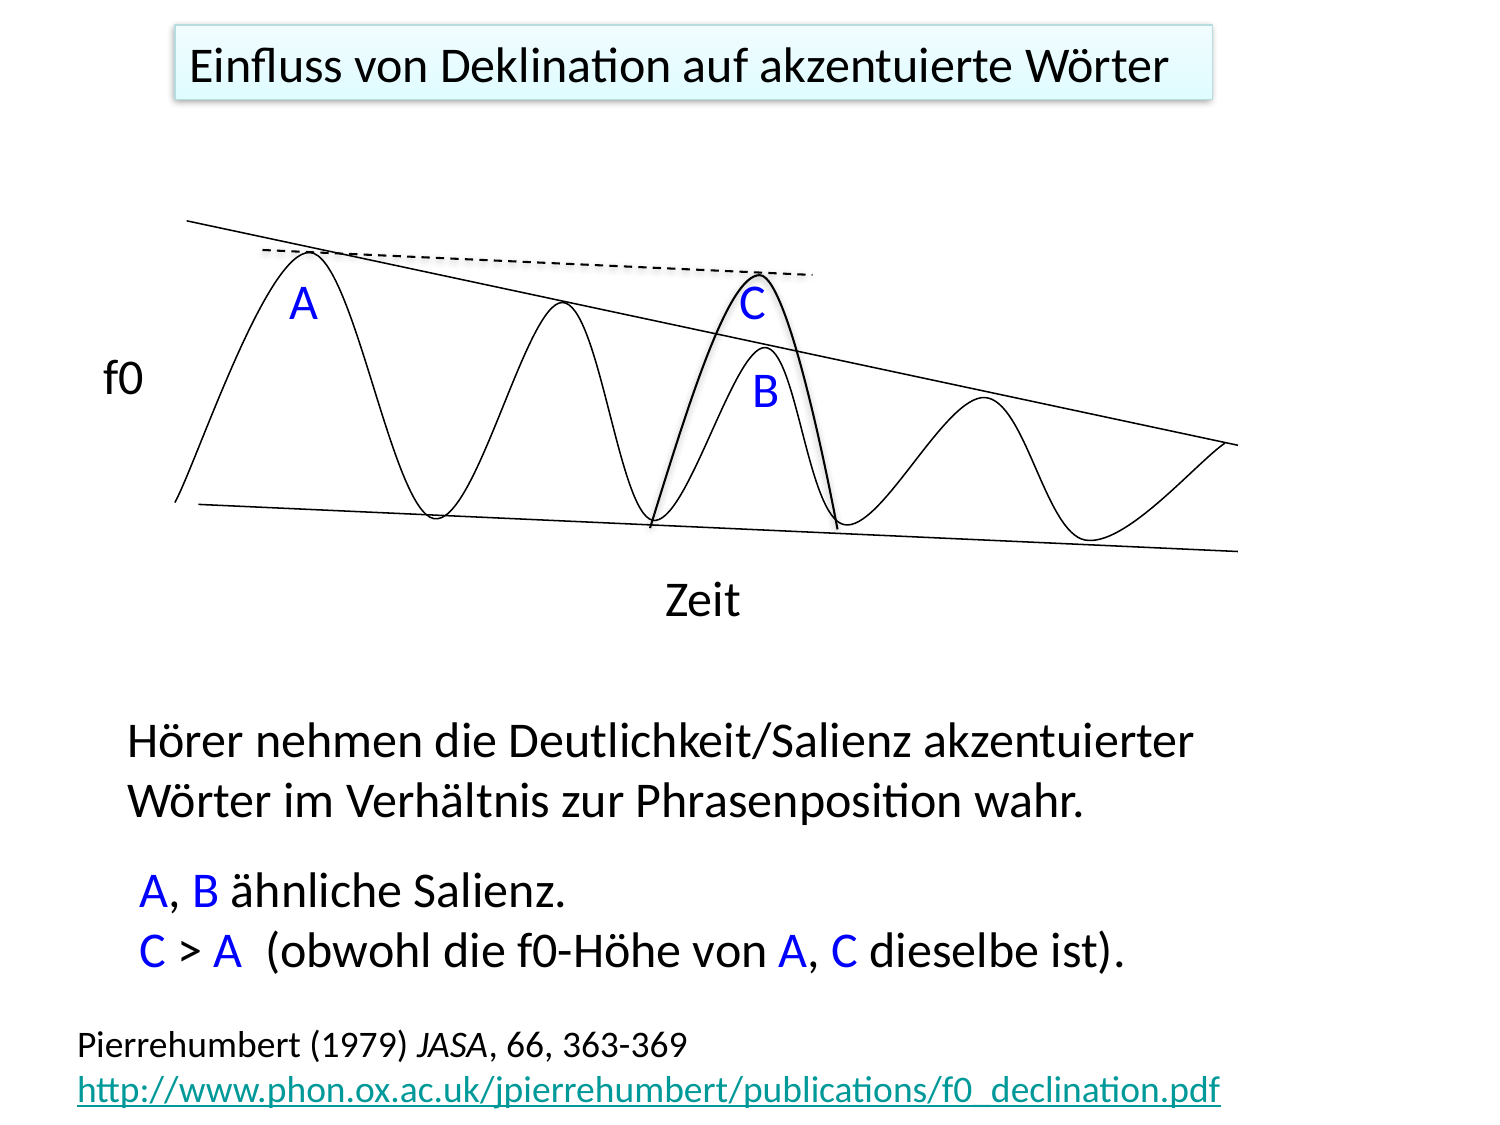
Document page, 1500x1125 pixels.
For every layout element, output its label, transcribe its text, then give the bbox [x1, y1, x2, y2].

text_box f0 [88, 336, 159, 412]
text_box Zeit [650, 558, 793, 634]
text_box A, B ähnliche Salienz. C > A (obwohl die f0-Höhe von A, C dieselbe ist). [124, 849, 1250, 985]
text_box [174, 314, 257, 503]
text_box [262, 249, 838, 530]
text_box Hörer nehmen die Deutlichkeit/Salienz akzentuierter Wörter im Verhältnis zur Phrasenposition wahr. [112, 699, 1275, 835]
text_box [841, 397, 1225, 541]
text_box Pierrehumbert (1979) JASA, 66, 363-369 http://www.phon.ox.ac.uk/jpierrehumbert/publications/f0_declination.pdf [62, 1012, 1400, 1118]
text_box Einfluss von Deklination auf akzentuierte Wörter [174, 24, 1213, 100]
